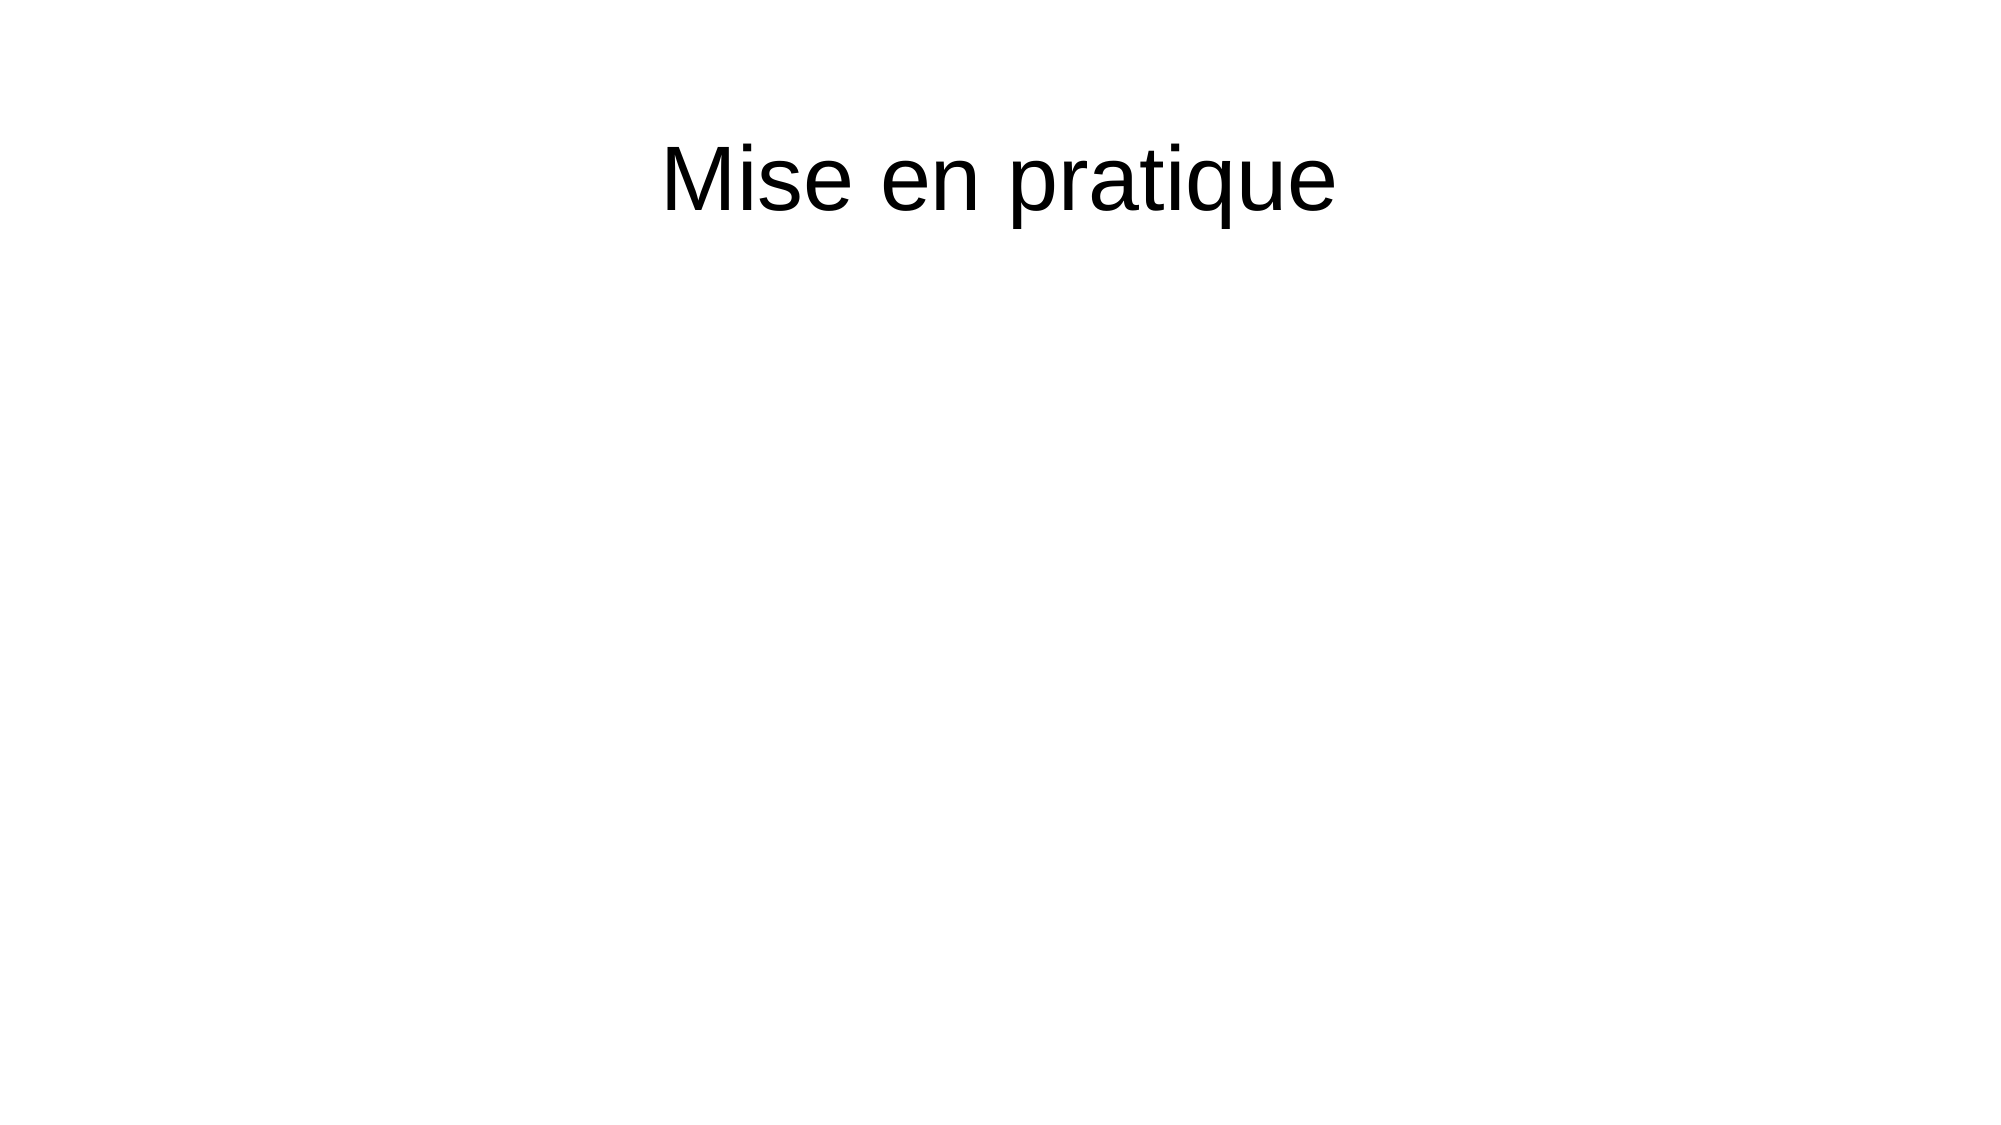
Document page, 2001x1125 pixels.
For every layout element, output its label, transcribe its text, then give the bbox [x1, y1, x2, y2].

title Mise en pratique [49, 80, 1951, 269]
